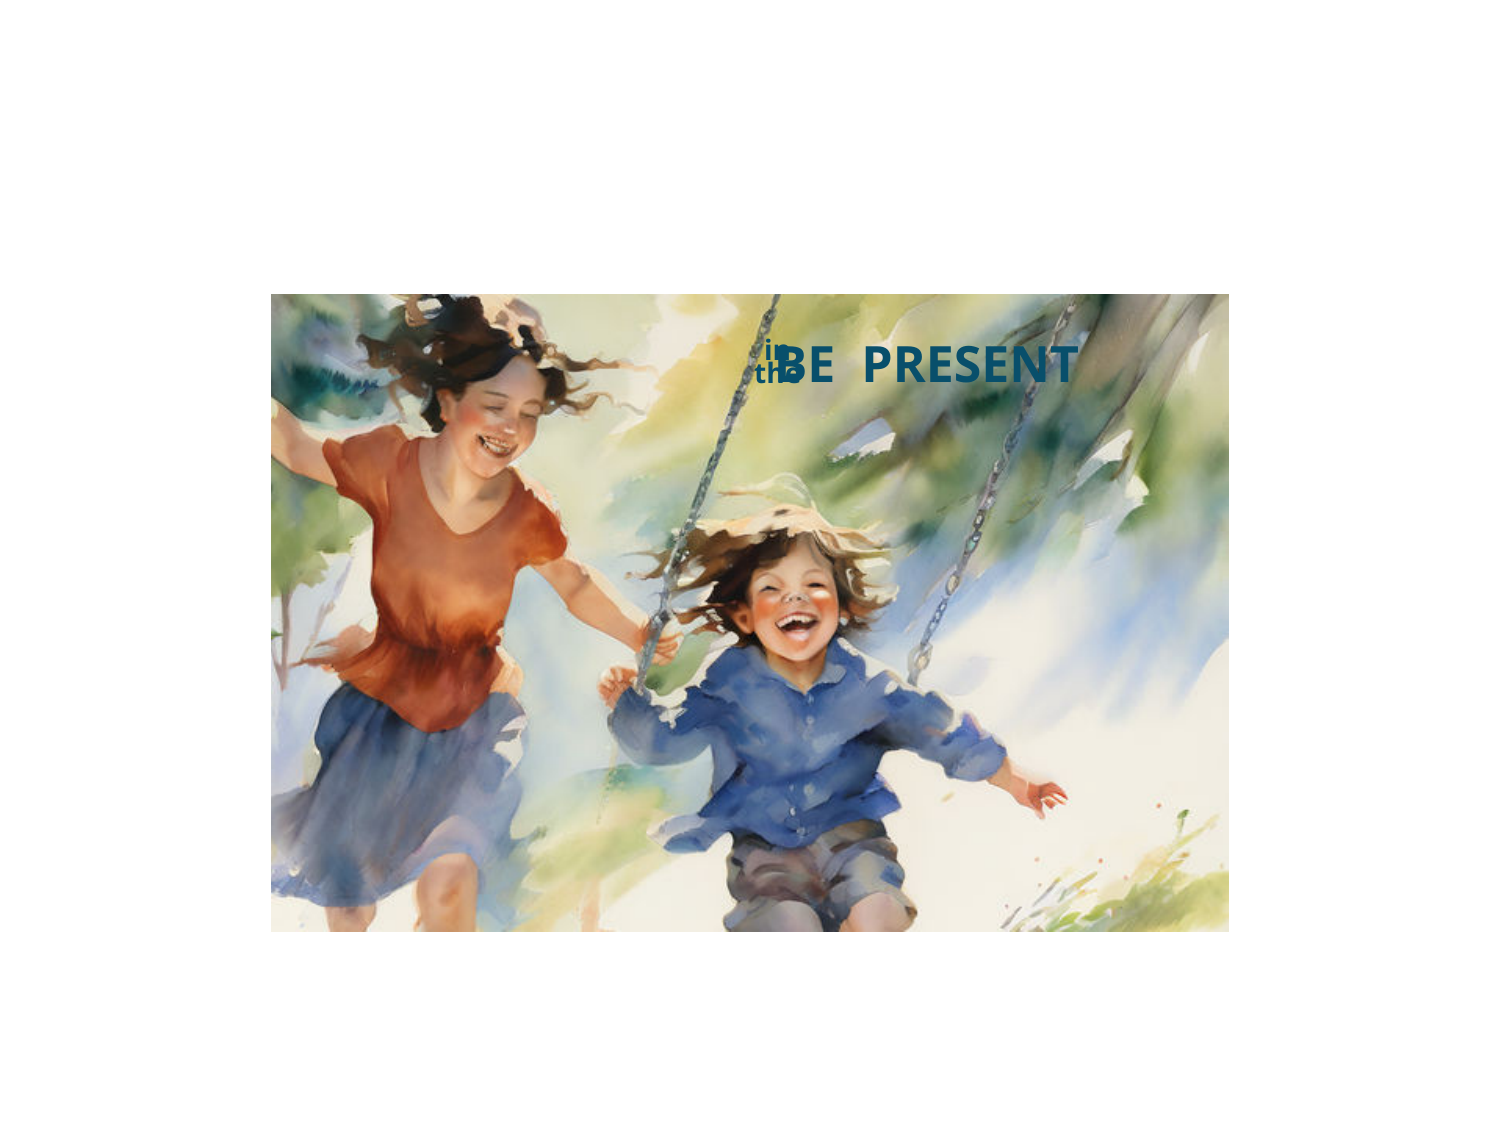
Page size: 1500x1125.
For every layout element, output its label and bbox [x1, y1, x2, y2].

text_box [271, 293, 1237, 933]
